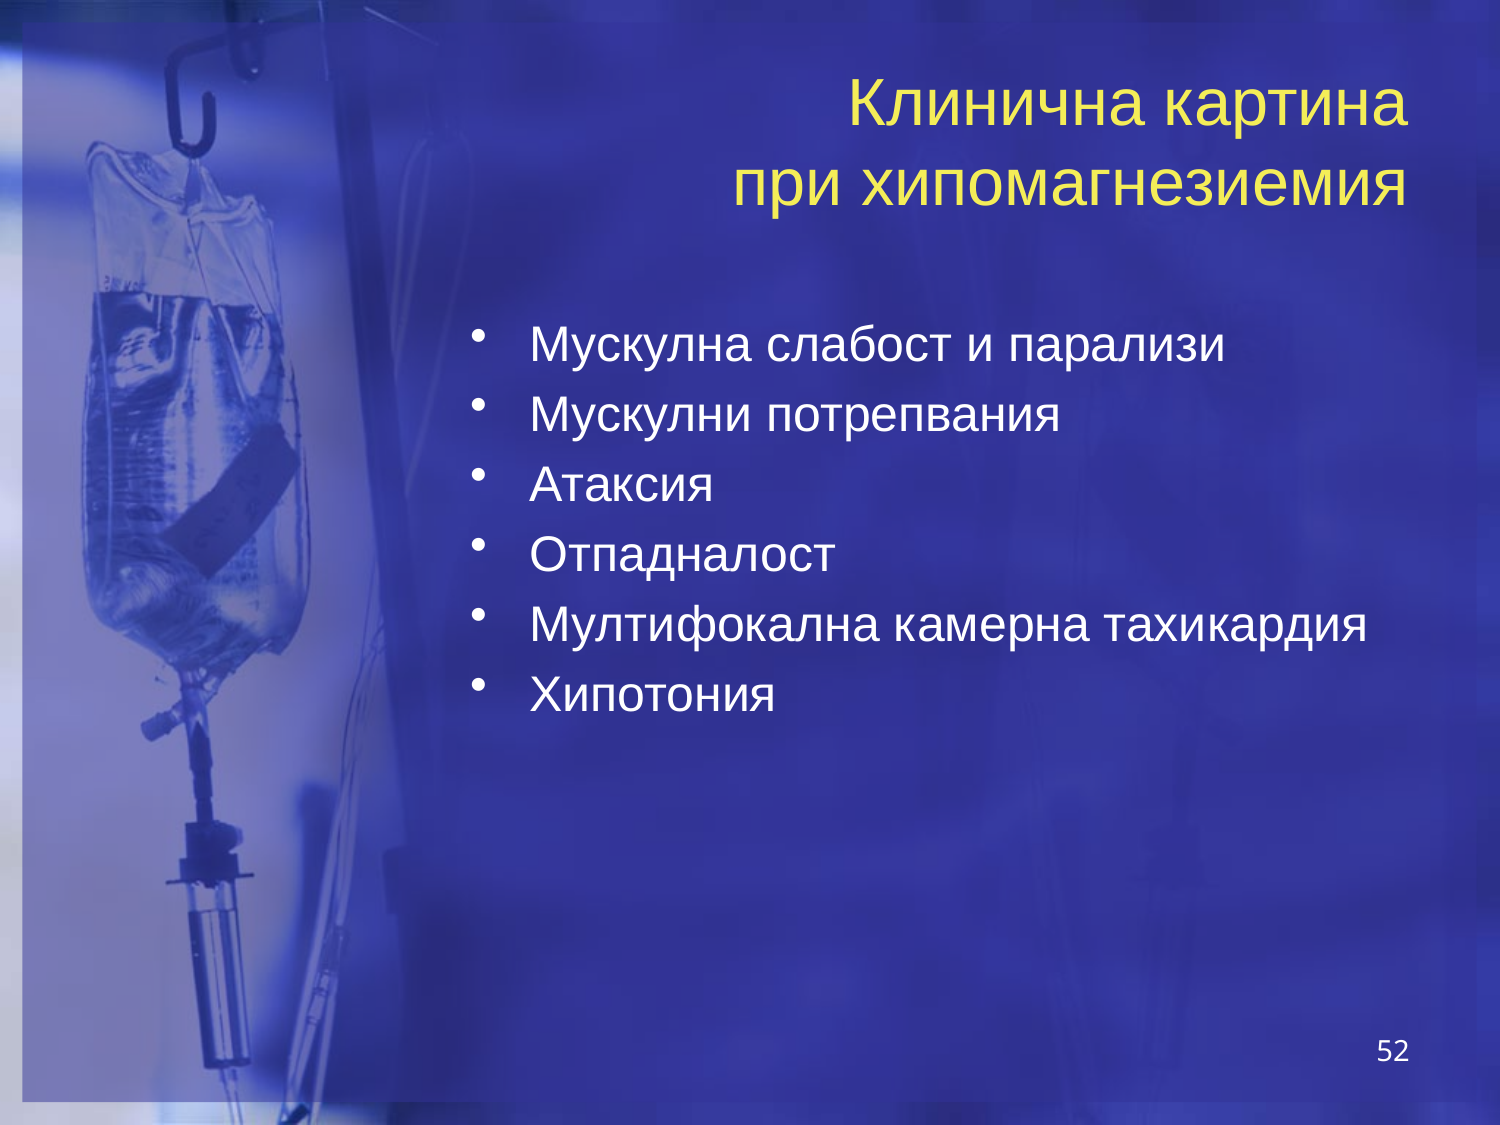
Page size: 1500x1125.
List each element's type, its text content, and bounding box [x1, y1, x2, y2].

title Клинична картина при хипомагнезиемия [74, 45, 1425, 233]
list Мускулна слабост и парализи Мускулни потрепвания Атаксия Отпадналост Мултифокална камерна тахикардия Хипотония [455, 303, 1424, 1047]
slide_number 52 [1074, 1024, 1425, 1103]
picture [0, 0, 1500, 1125]
